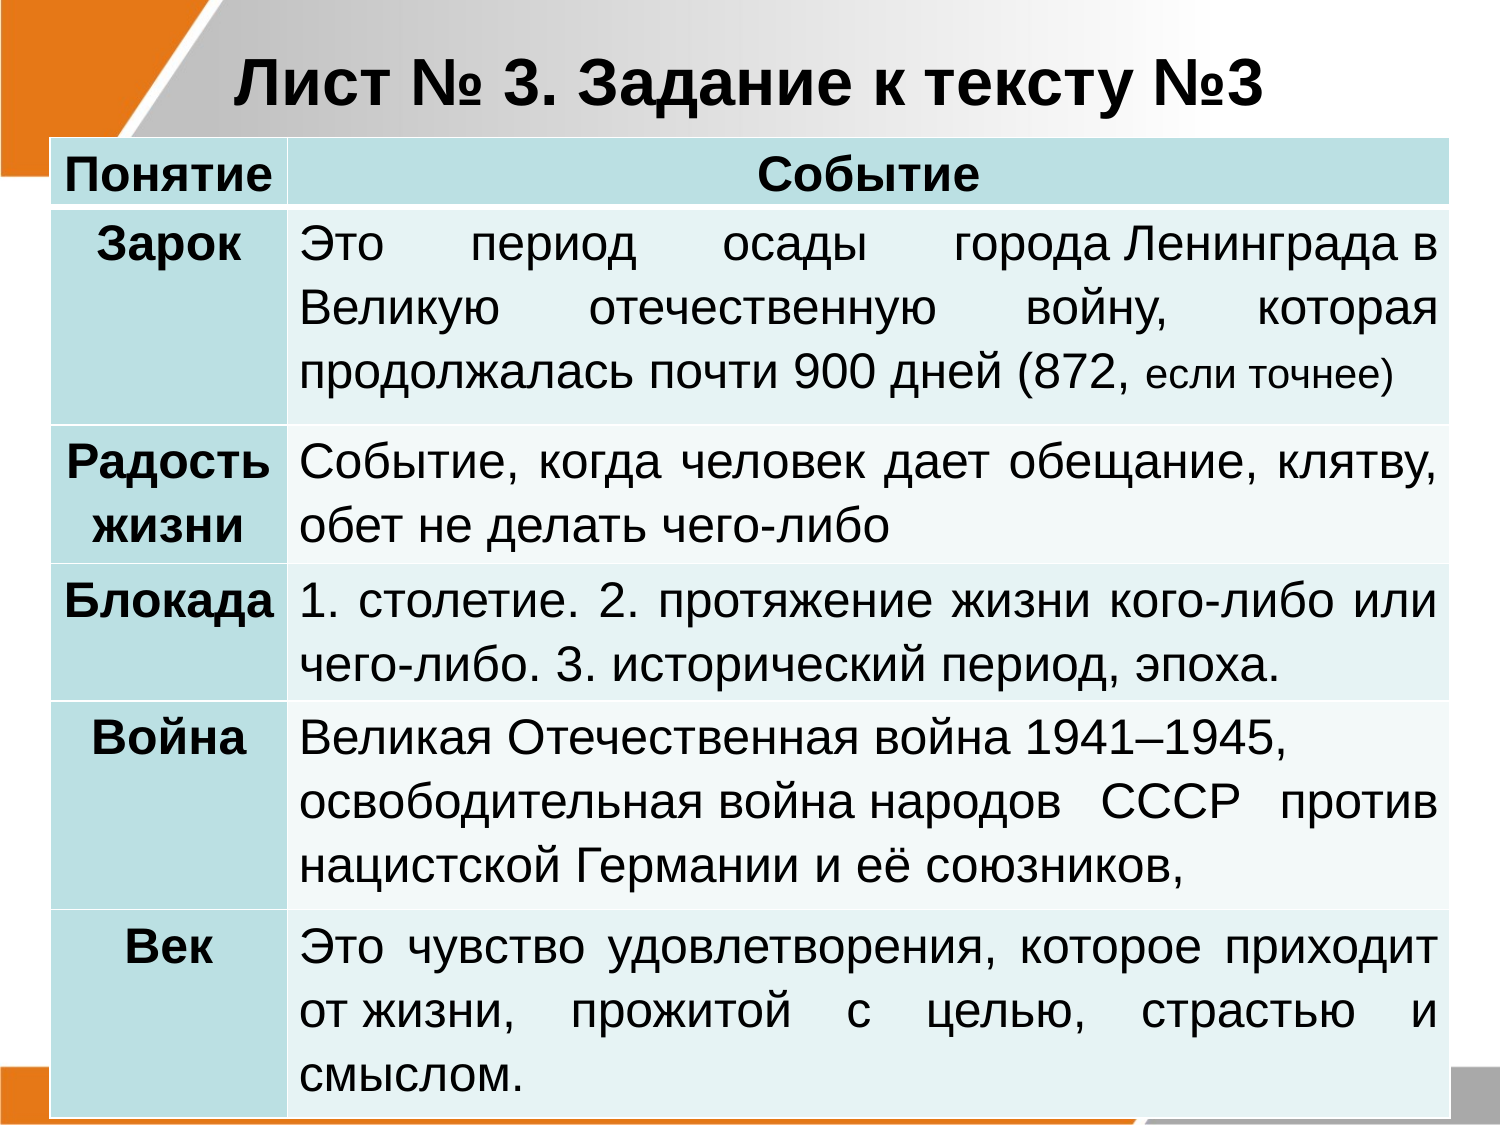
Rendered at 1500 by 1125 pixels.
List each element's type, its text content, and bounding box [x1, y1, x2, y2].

table_cell 1. столетие. 2. протяжение жизни кого-либо или чего-либо. 3. исторический период, эпоха. [288, 564, 1449, 700]
table_cell Это период осады города Ленинграда в Великую отечественную войну, которая продолжалась почти 900 дней (872, если точнее) [288, 210, 1449, 424]
picture [0, 0, 1500, 1125]
table_cell Событие, когда человек дает обещание, клятву, обет не делать чего-либо [288, 426, 1449, 563]
title Лист № 3. Задание к тексту №3 [74, 99, 1426, 137]
table_cell Радость жизни [51, 426, 287, 563]
table_cell Это чувство удовлетворения, которое приходит от жизни, прожитой с целью, страстью и смыслом. [288, 910, 1449, 1117]
table_header Понятие [51, 138, 287, 204]
table_cell Великая Отечественная война 1941–1945, освободительная война народов СССР против нацистской Германии и её союзников, [288, 702, 1449, 909]
table_cell Война [51, 702, 287, 909]
table_cell Зарок [51, 210, 287, 424]
table_header Событие [288, 138, 1449, 204]
table_cell Век [51, 910, 287, 1117]
table_cell Блокада [51, 564, 287, 700]
